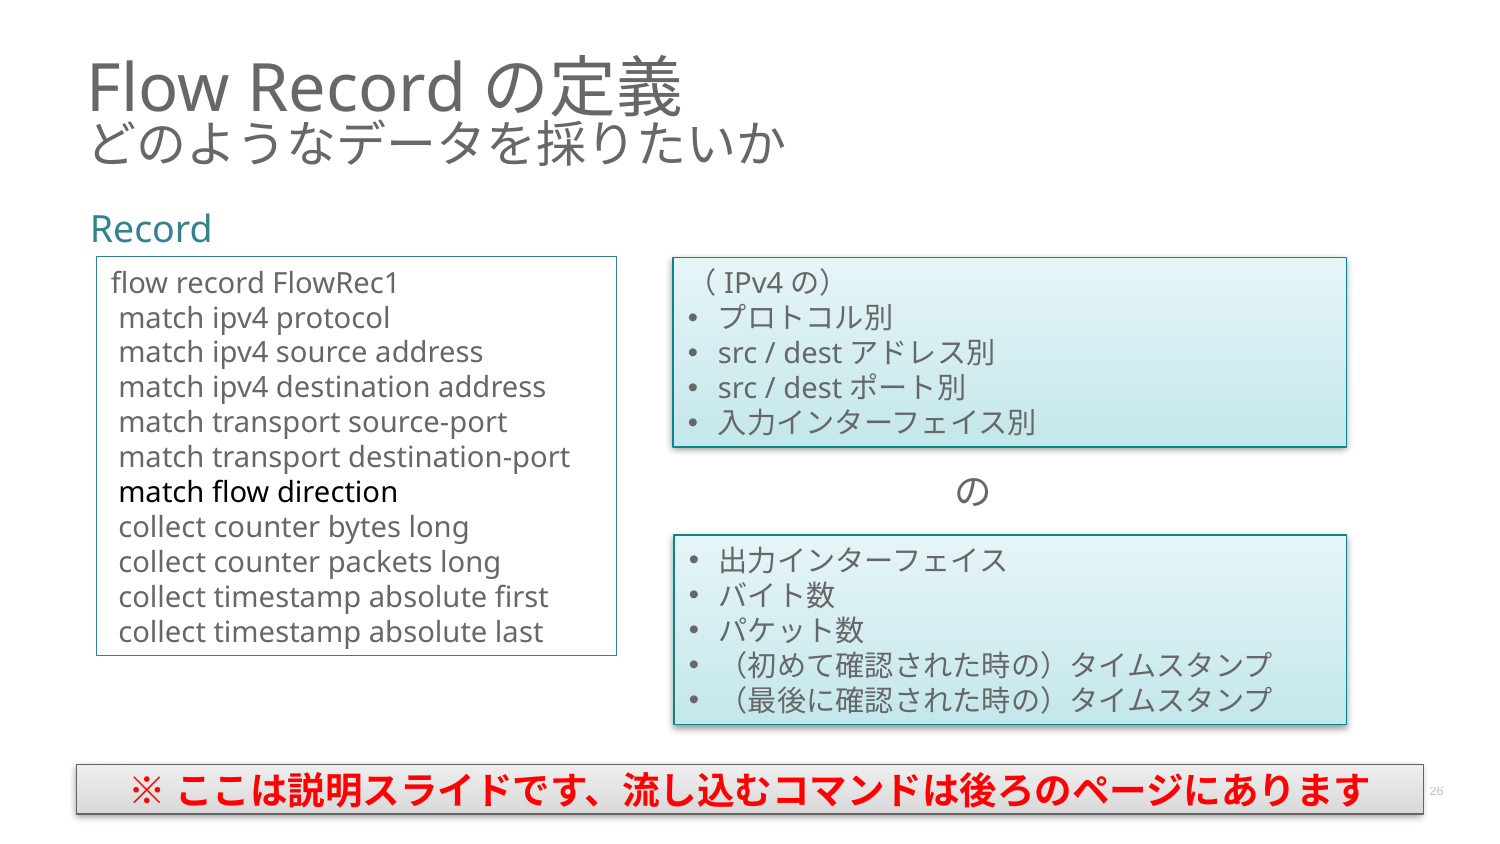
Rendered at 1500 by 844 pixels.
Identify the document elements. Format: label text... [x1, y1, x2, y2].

text_box 出力インターフェイス バイト数 パケット数 （初めて確認された時の）タイムスタンプ （最後に確認された時の）タイムスタンプ [673, 534, 1347, 725]
text_box flow record FlowRec1 match ipv4 protocol match ipv4 source address match ipv4 destination address match transport source-port match transport destination-port match flow direction collect counter bytes long collect counter packets long collect timestamp absolute first collect timestamp absolute last [96, 256, 617, 656]
text_box の [933, 460, 1014, 521]
text_box Record [75, 197, 300, 258]
text_box ※ここは説明スライドです、流し込むコマンドは後ろのページにあります [76, 764, 1424, 815]
picture [77, 758, 149, 764]
title Flow Recordの定義 どのようなデータを採りたいか [71, 55, 1441, 176]
text_box （IPv4の） プロトコル別 src / destアドレス別 src / destポート別 入力インターフェイス別 [672, 257, 1347, 448]
